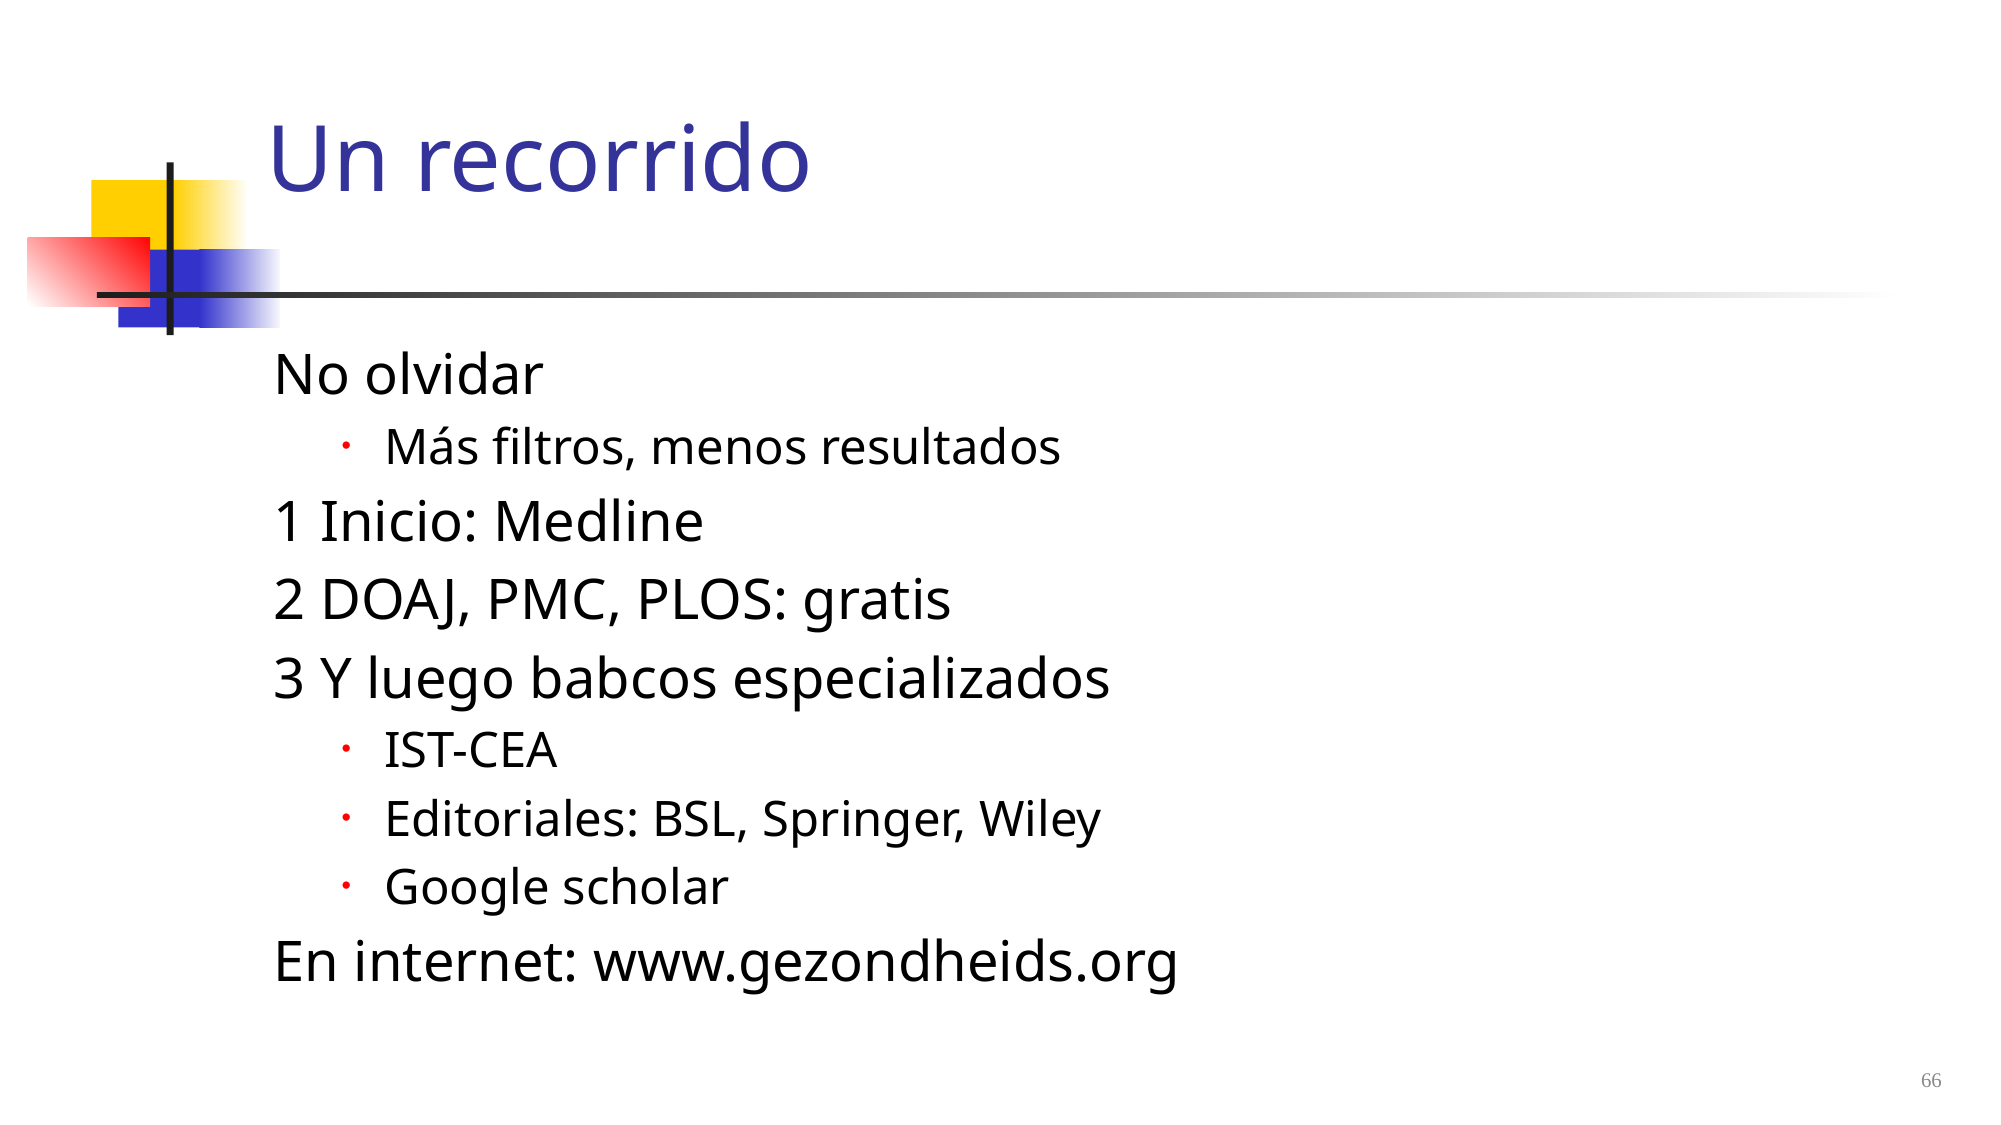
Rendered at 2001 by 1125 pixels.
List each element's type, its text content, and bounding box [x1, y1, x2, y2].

title Un recorrido [251, 34, 1957, 276]
list No olvidar Más filtros, menos resultados 1 Inicio: Medline 2 DOAJ, PMC, PLOS: gratis 3 Y luego babcos especializados IST-CEA Editoriales: BSL, Springer, Wiley Google scholar En internet: www.gezondheids.org [258, 330, 1959, 1007]
slide_number 66 [1540, 1023, 1958, 1100]
